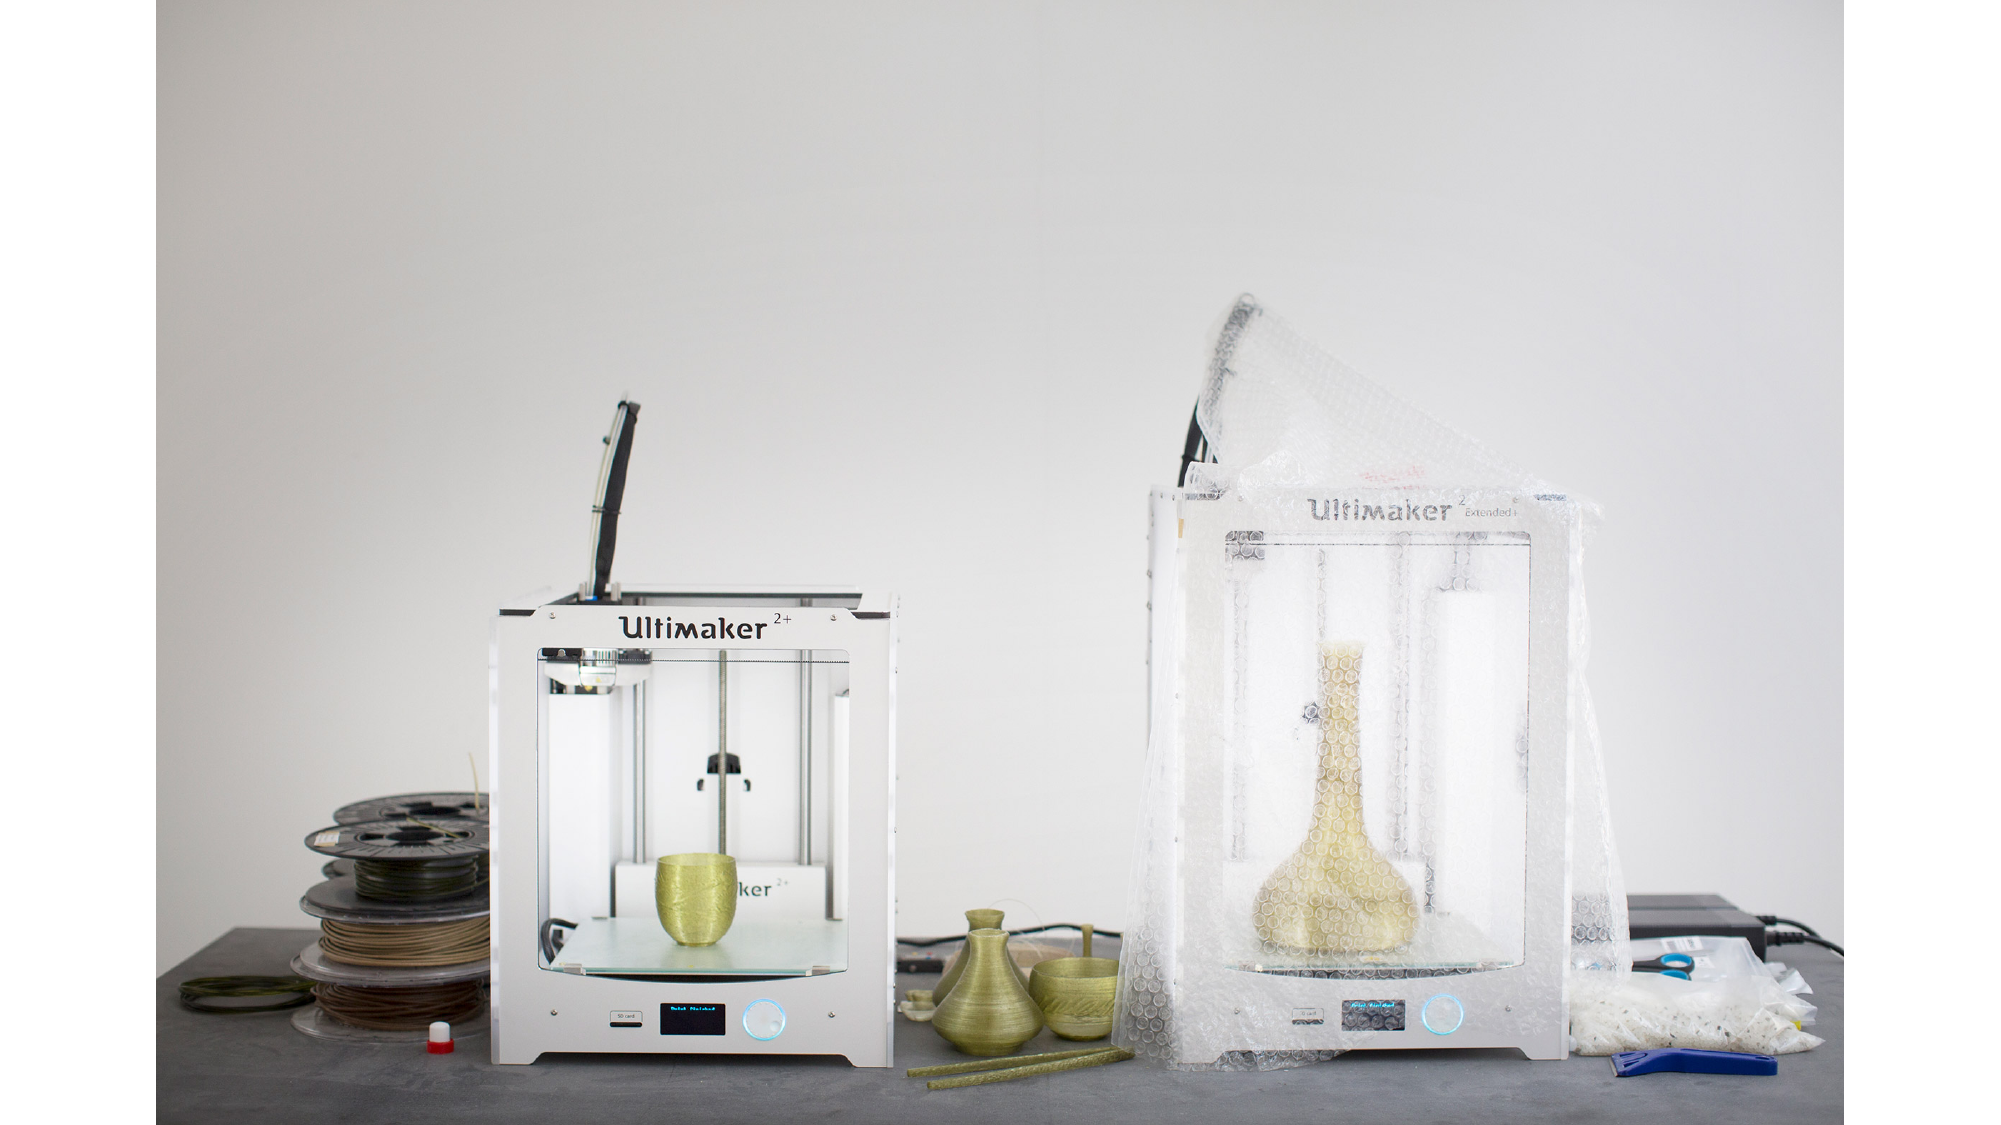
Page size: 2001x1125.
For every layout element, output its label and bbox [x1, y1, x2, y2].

picture [156, 0, 1844, 1125]
